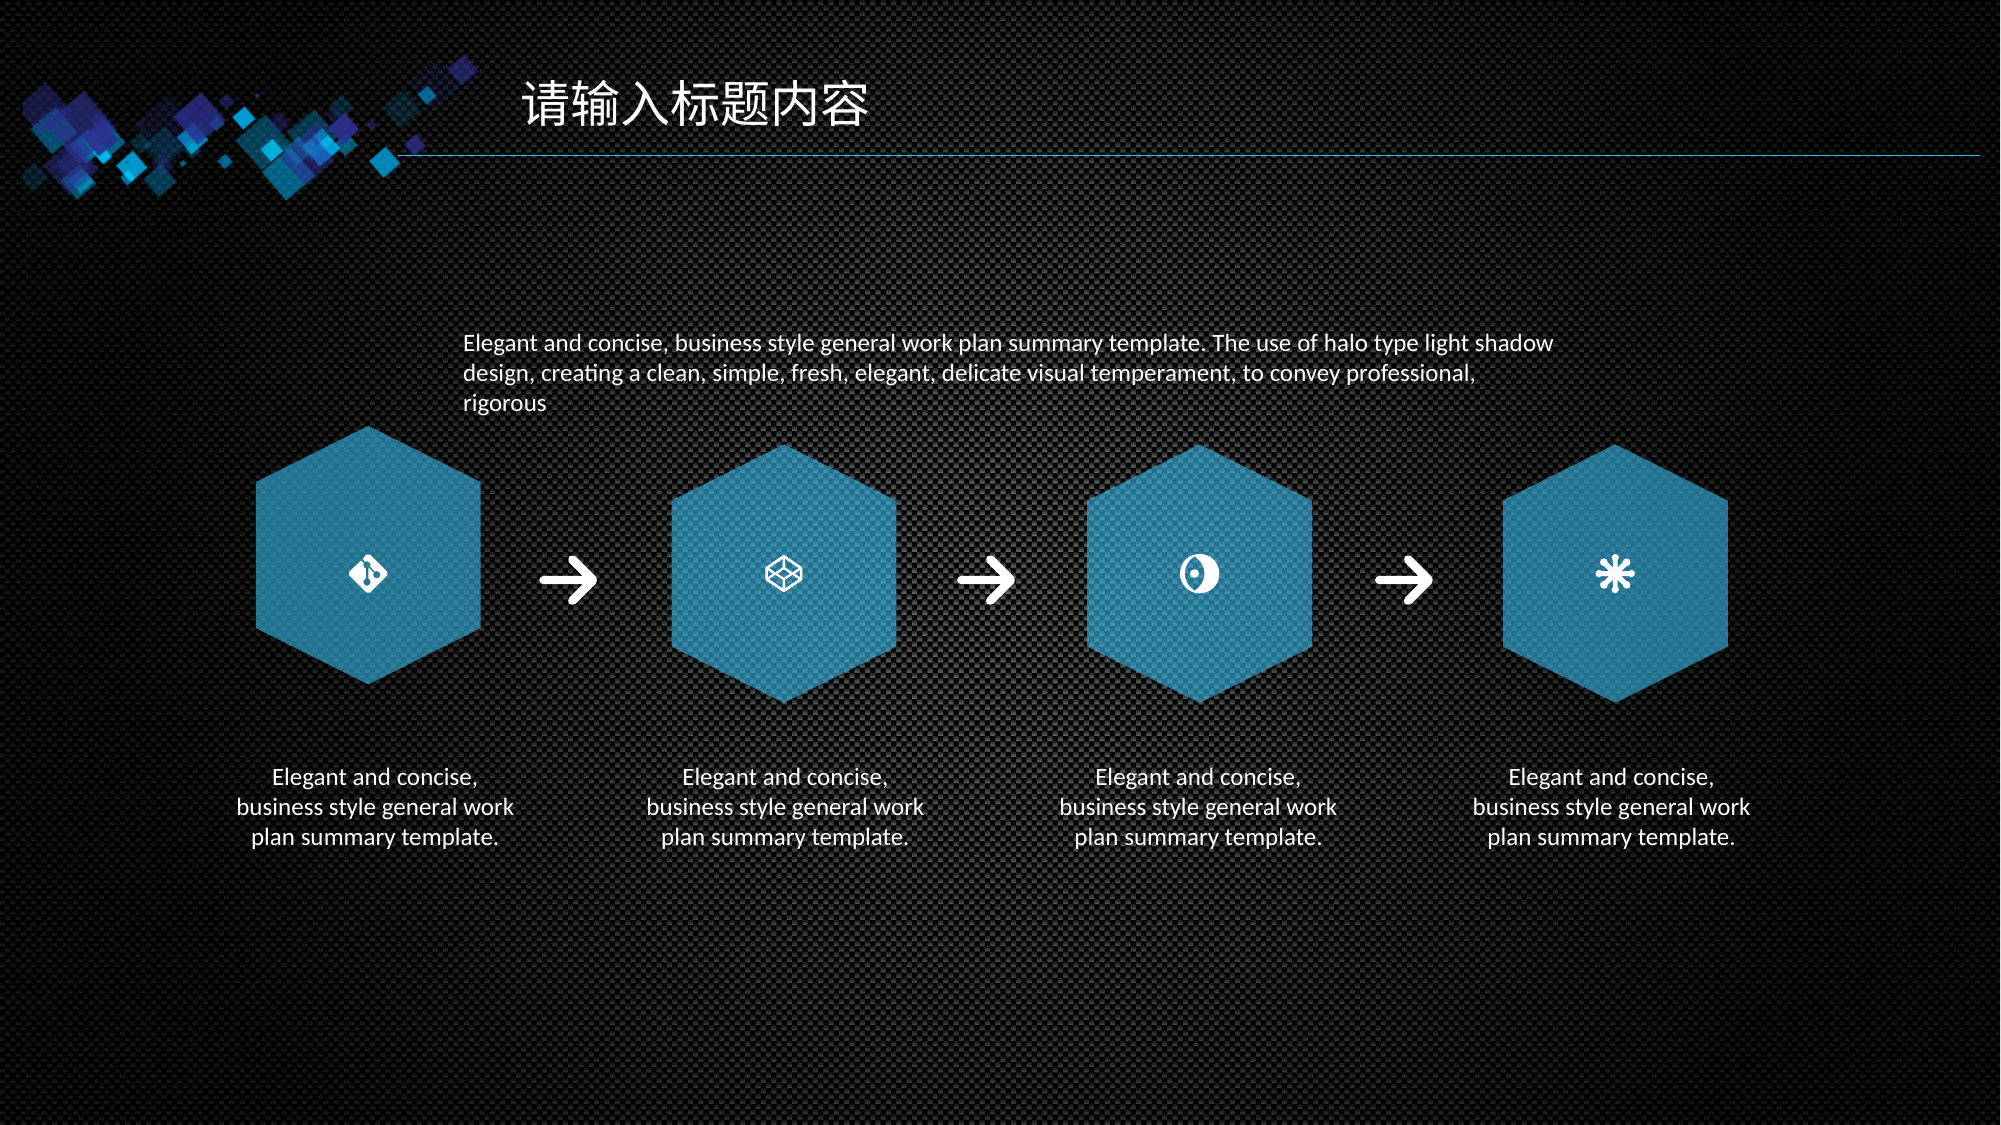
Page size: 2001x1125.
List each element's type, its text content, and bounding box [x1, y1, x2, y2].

picture [0, 0, 2001, 1125]
text_box Elegant and concise, business style general work plan summary template. [626, 752, 946, 858]
text_box [1086, 443, 1314, 705]
text_box Elegant and concise, business style general work plan summary template. [1452, 752, 1772, 858]
text_box [1595, 553, 1636, 594]
text_box [957, 555, 1015, 605]
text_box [23, 48, 1981, 209]
text_box [1501, 443, 1729, 705]
text_box [254, 424, 482, 686]
text_box [539, 555, 597, 605]
text_box Elegant and concise, business style general work plan summary template. The use of halo type light shadow design, creating a clean, simple, fresh, elegant, delicate visual temperament, to convey professional, rigorous [448, 318, 1582, 424]
text_box Elegant and concise, business style general work plan summary template. [220, 752, 531, 858]
text_box [349, 554, 388, 593]
text_box [765, 555, 803, 593]
text_box [1179, 553, 1220, 594]
text_box [1375, 555, 1433, 605]
text_box [670, 443, 898, 705]
text_box Elegant and concise, business style general work plan summary template. [1040, 752, 1357, 858]
